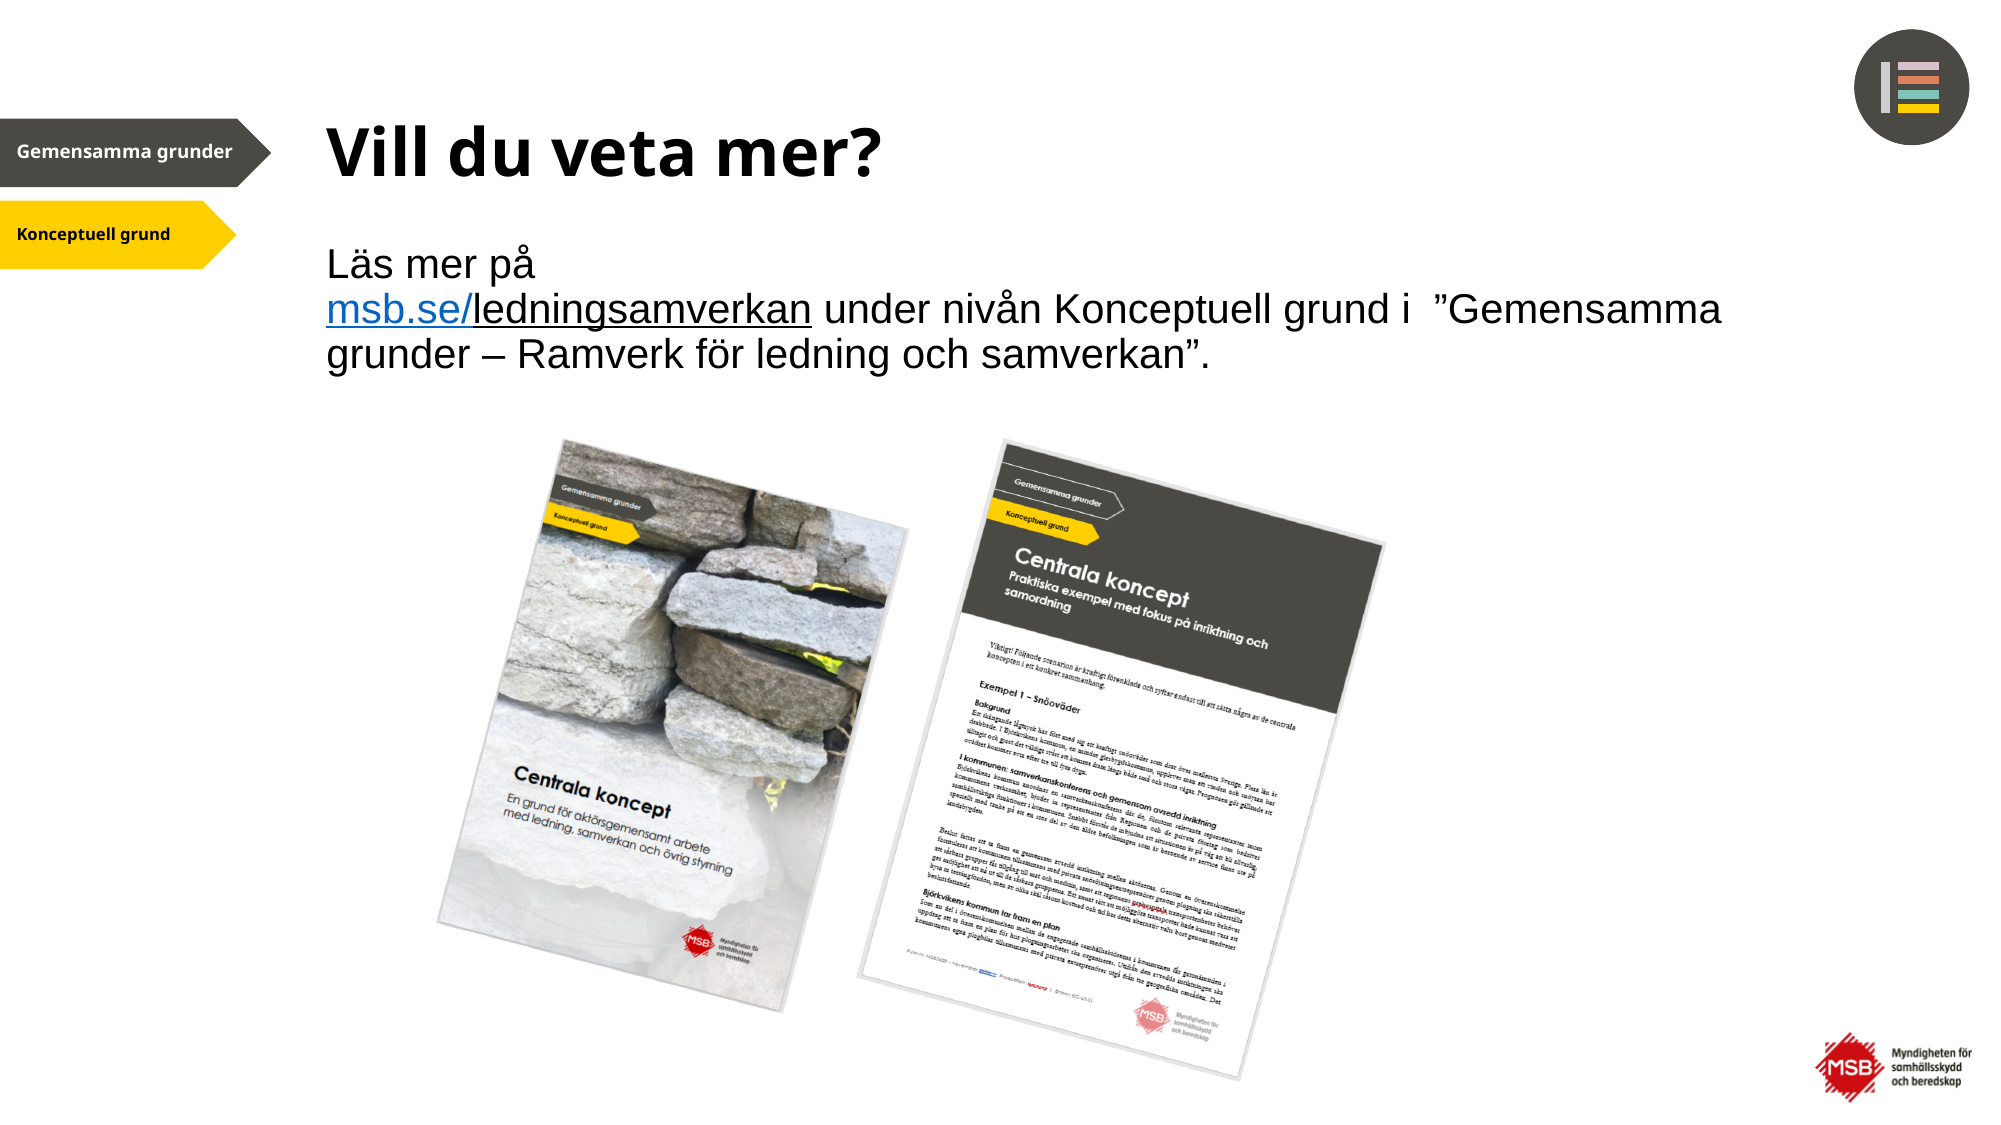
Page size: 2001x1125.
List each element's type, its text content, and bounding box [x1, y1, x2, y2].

list Läs mer på msb.se/ledningsamverkan under nivån Konceptuell grund i ”Gemensamma grunder – Ramverk för ledning och samverkan”. [311, 234, 1863, 949]
picture [857, 439, 1386, 1081]
title Vill du veta mer? [311, 111, 1863, 201]
picture [1815, 1032, 1972, 1103]
picture [437, 439, 909, 1013]
